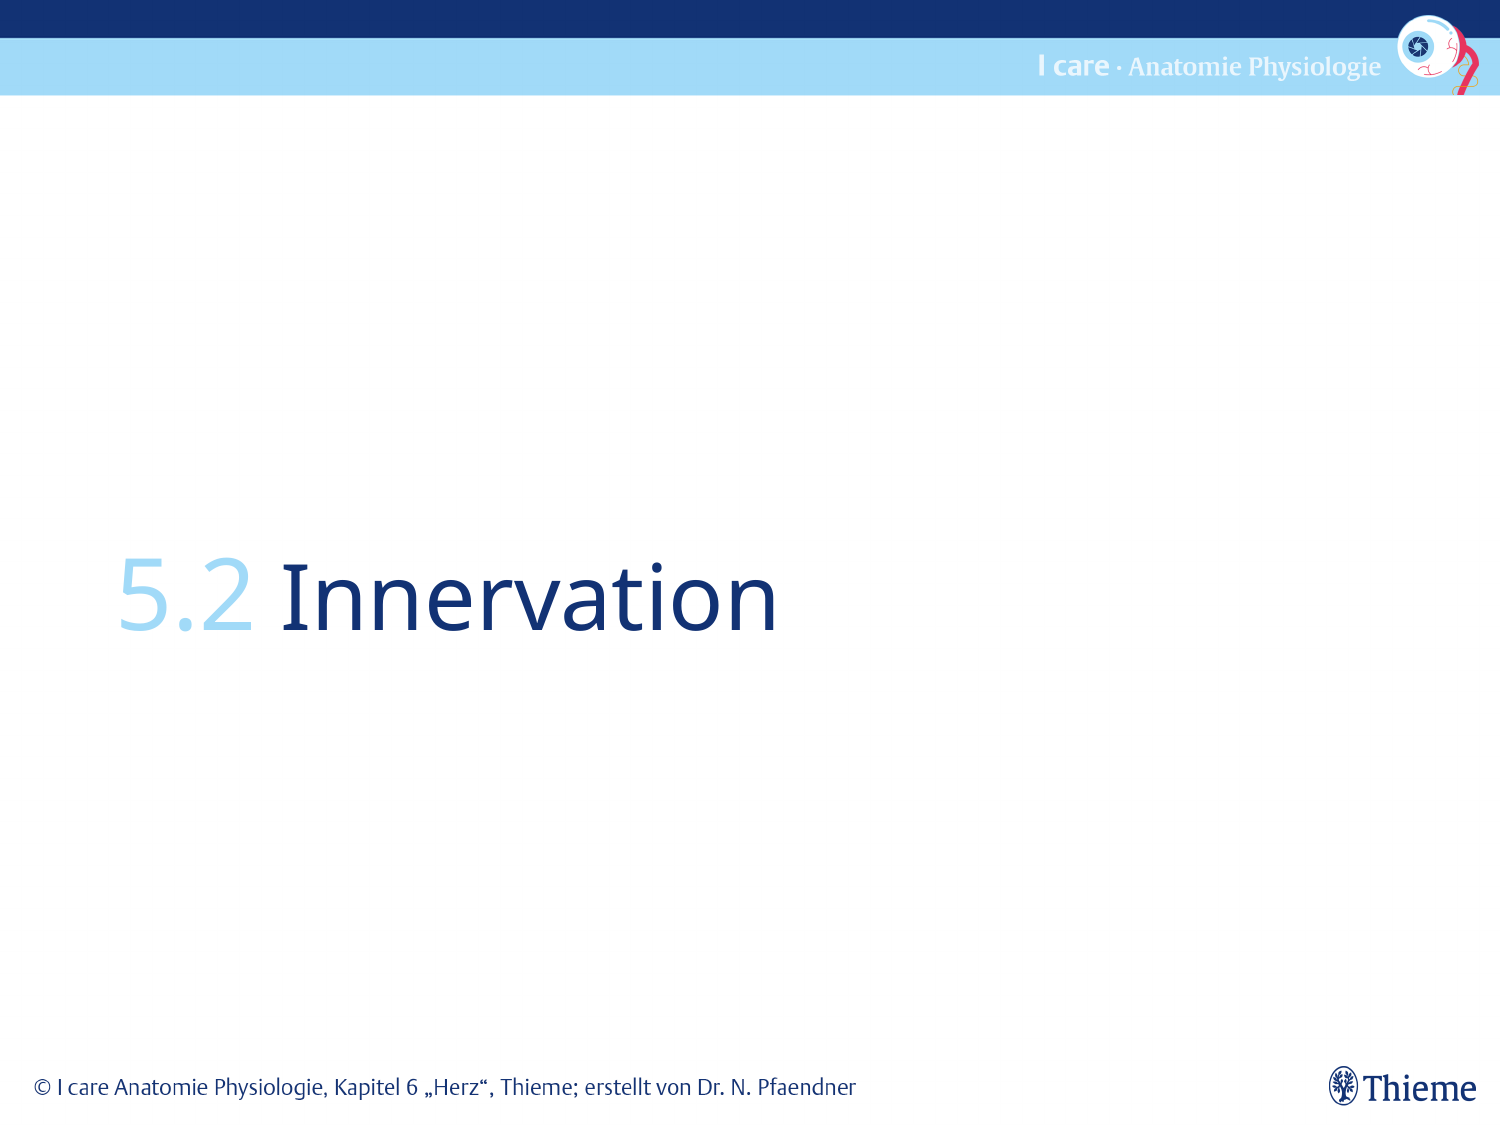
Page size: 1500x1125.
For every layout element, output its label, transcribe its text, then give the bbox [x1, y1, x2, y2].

picture [0, 0, 1500, 1125]
text_box 5.2 Innervation [100, 148, 1451, 1035]
